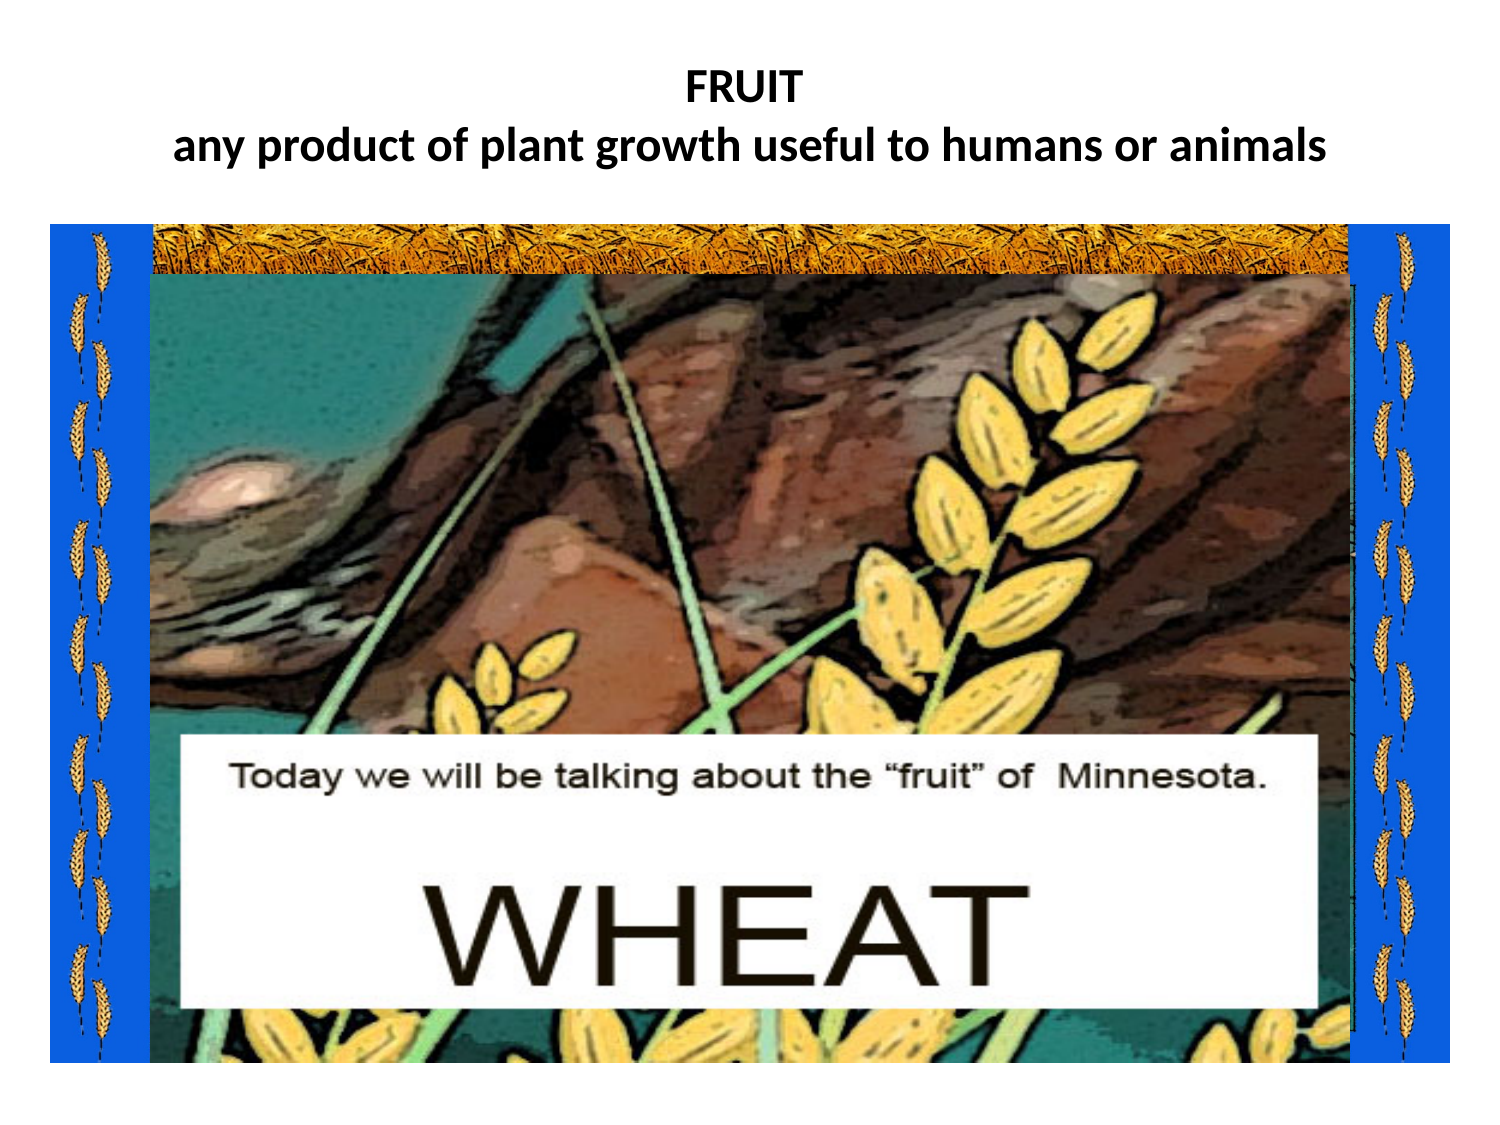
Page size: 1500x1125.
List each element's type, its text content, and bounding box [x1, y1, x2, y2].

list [49, 224, 1451, 1063]
picture [149, 274, 1351, 1063]
title FRUIT any product of plant growth useful to humans or animals [75, 45, 1425, 223]
